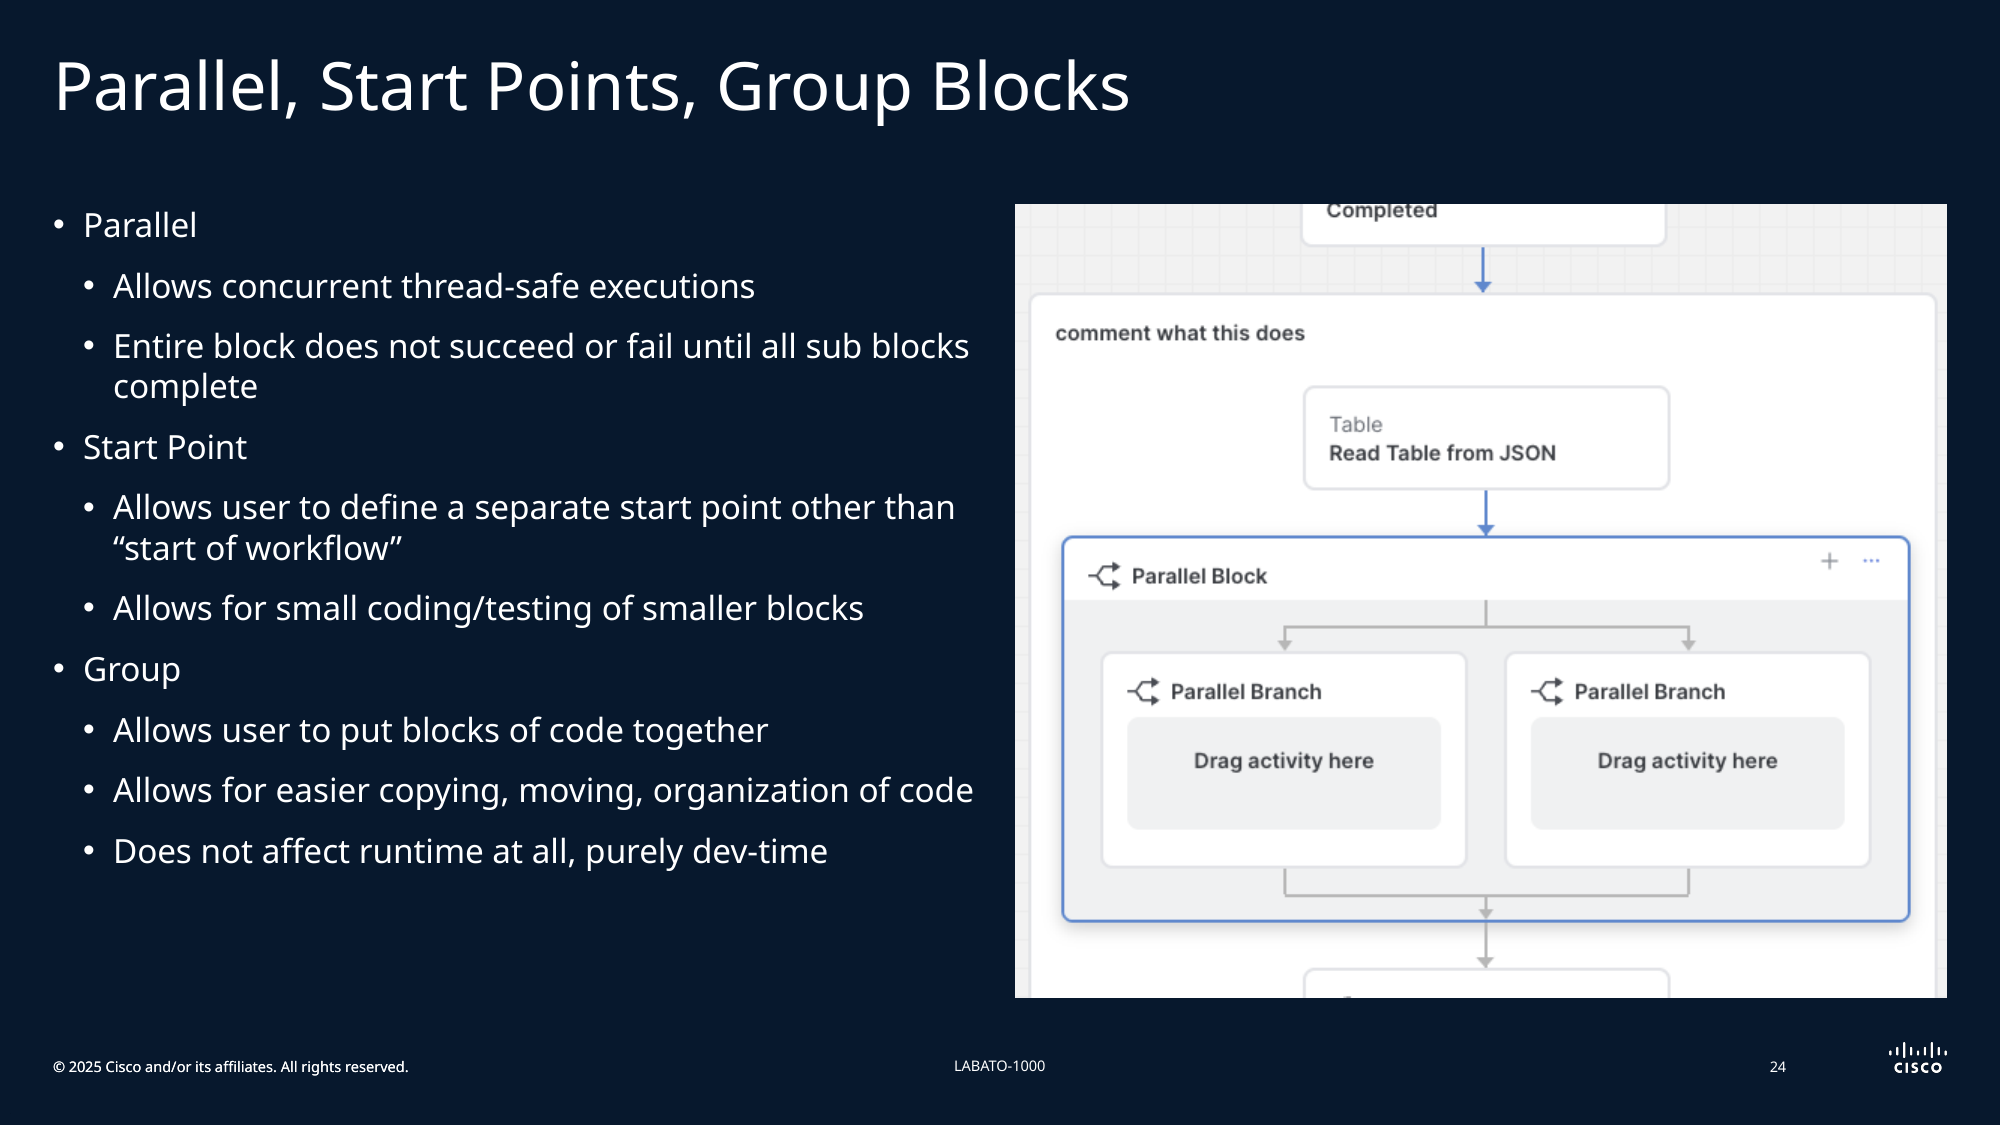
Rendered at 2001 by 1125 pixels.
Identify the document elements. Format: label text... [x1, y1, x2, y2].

picture [1889, 1042, 1947, 1073]
title Parallel, Start Points, Group Blocks [53, 48, 1947, 130]
footer LABATO-1000 [694, 1057, 1306, 1125]
slide_number 24 [1495, 1057, 1787, 1125]
picture [1015, 203, 1948, 998]
list Parallel Allows concurrent thread-safe executions Entire block does not succeed or fail until all sub blocks complete Start Point Allows user to define a separate start point other than “start of workflow” Allows for small coding/testing of smaller blocks Group Allows user to put blocks of code together Allows for easier copying, moving, organization of code Does not affect runtime at all, purely dev-time [53, 204, 985, 998]
